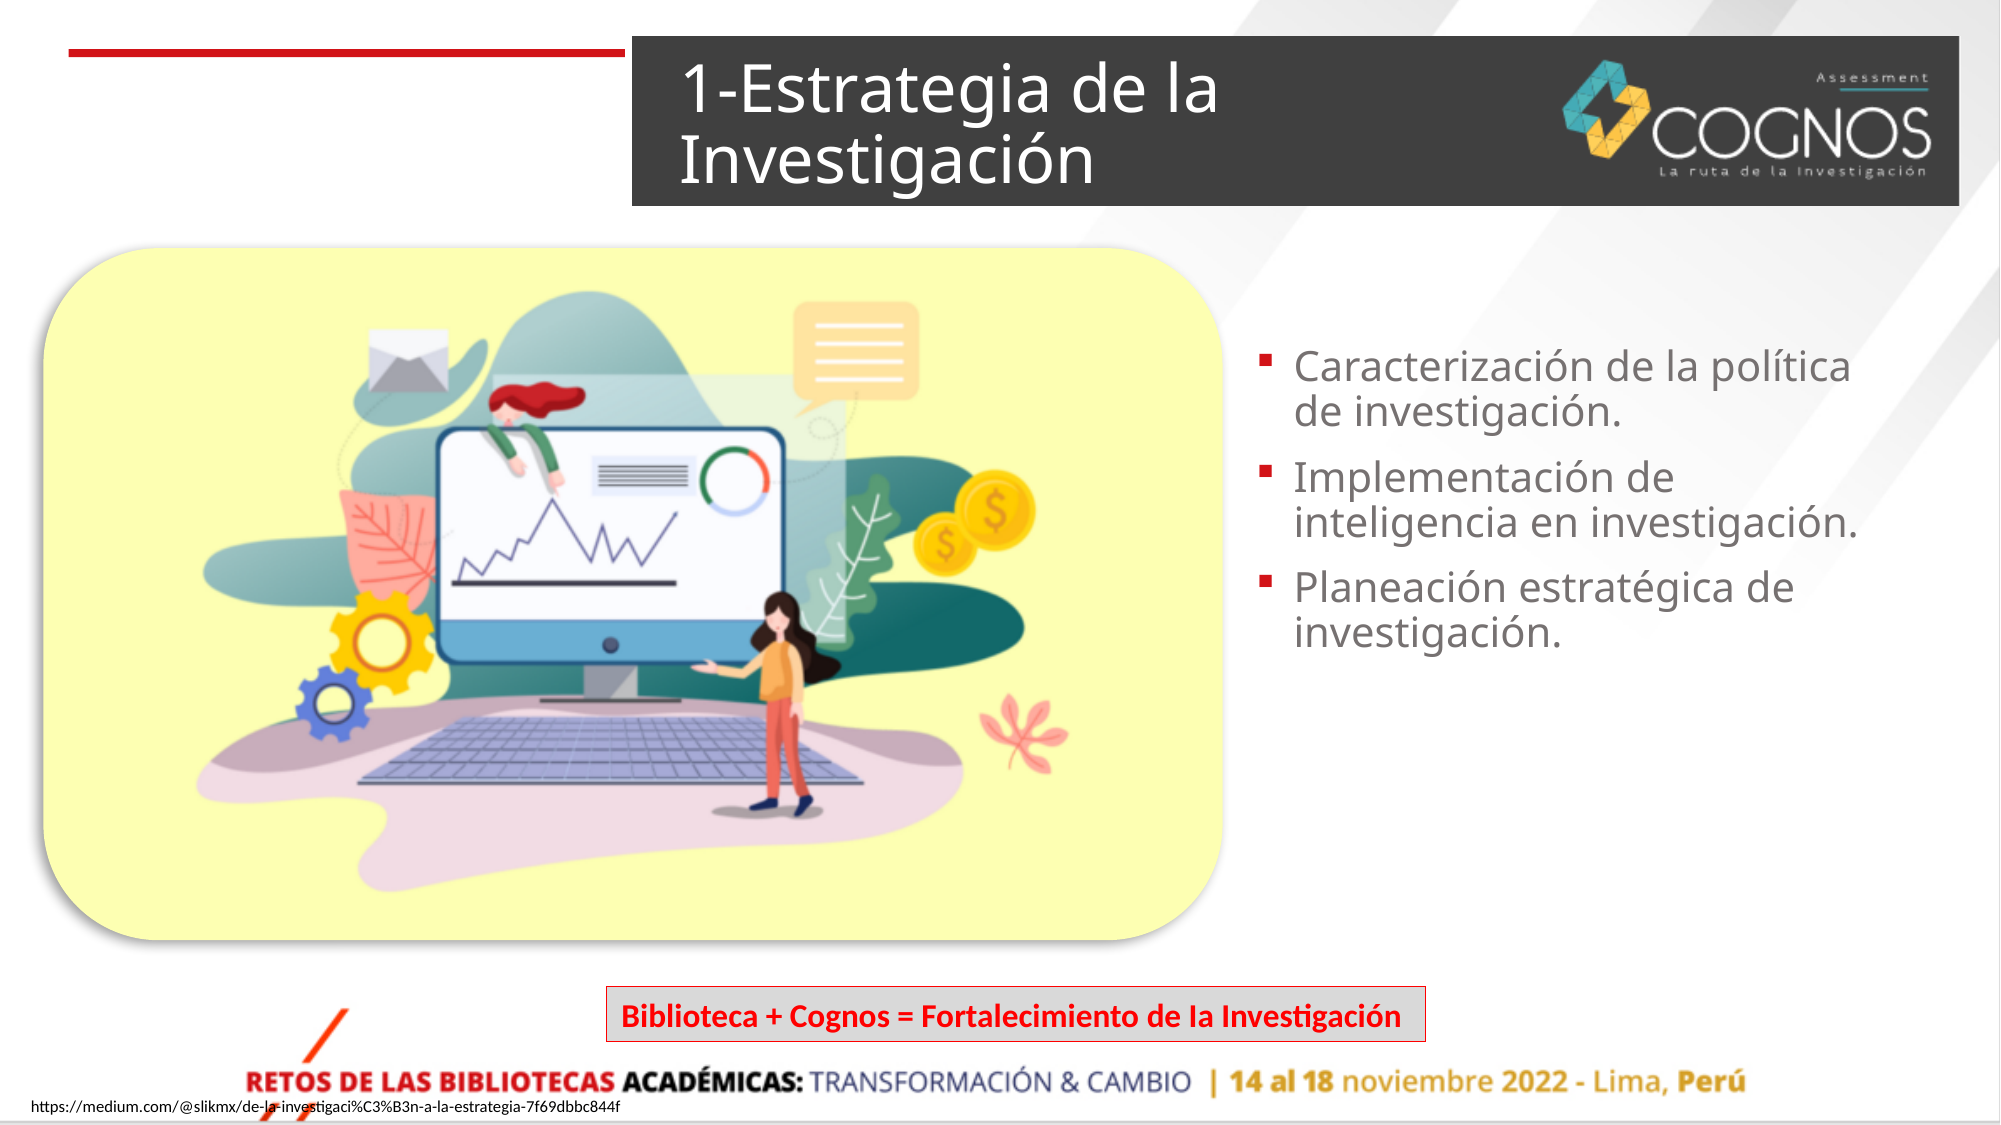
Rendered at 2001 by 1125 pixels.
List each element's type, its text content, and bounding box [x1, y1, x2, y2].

list Caracterización de la política de investigación. Implementación de inteligencia en investigación. Planeación estratégica de investigación. [1241, 337, 1917, 759]
text_box Biblioteca + Cognos = Fortalecimiento de Ia Investigación [606, 986, 1426, 1042]
picture [0, 0, 2000, 1125]
text_box https://medium.com/@slikmx/de-la-investigaci%C3%B3n-a-la-estrategia-7f69dbbc844f [16, 1088, 1017, 1124]
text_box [632, 35, 1961, 206]
